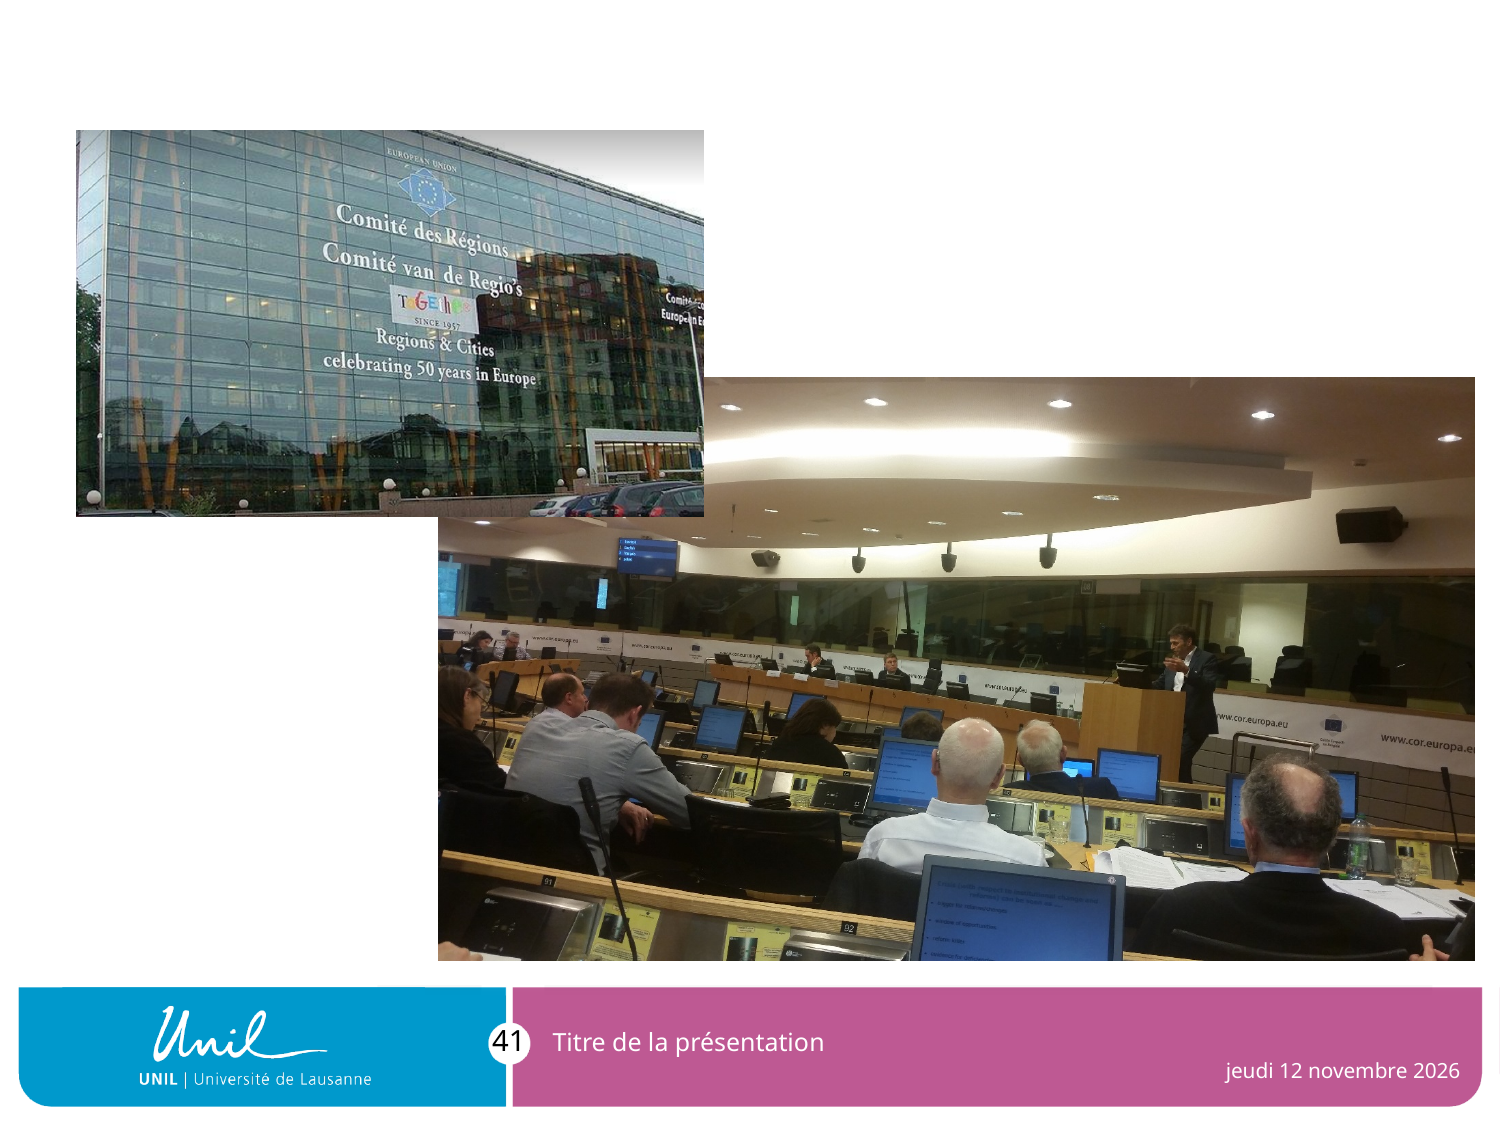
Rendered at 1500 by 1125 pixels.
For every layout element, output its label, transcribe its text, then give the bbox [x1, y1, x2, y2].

picture [76, 129, 1476, 962]
slide_number dimanche 3 avril 2022 [1200, 1018, 1475, 1094]
footer Titre de la présentation [537, 1018, 1200, 1094]
picture [0, 985, 1500, 1125]
slide_number 41 [462, 1017, 556, 1068]
